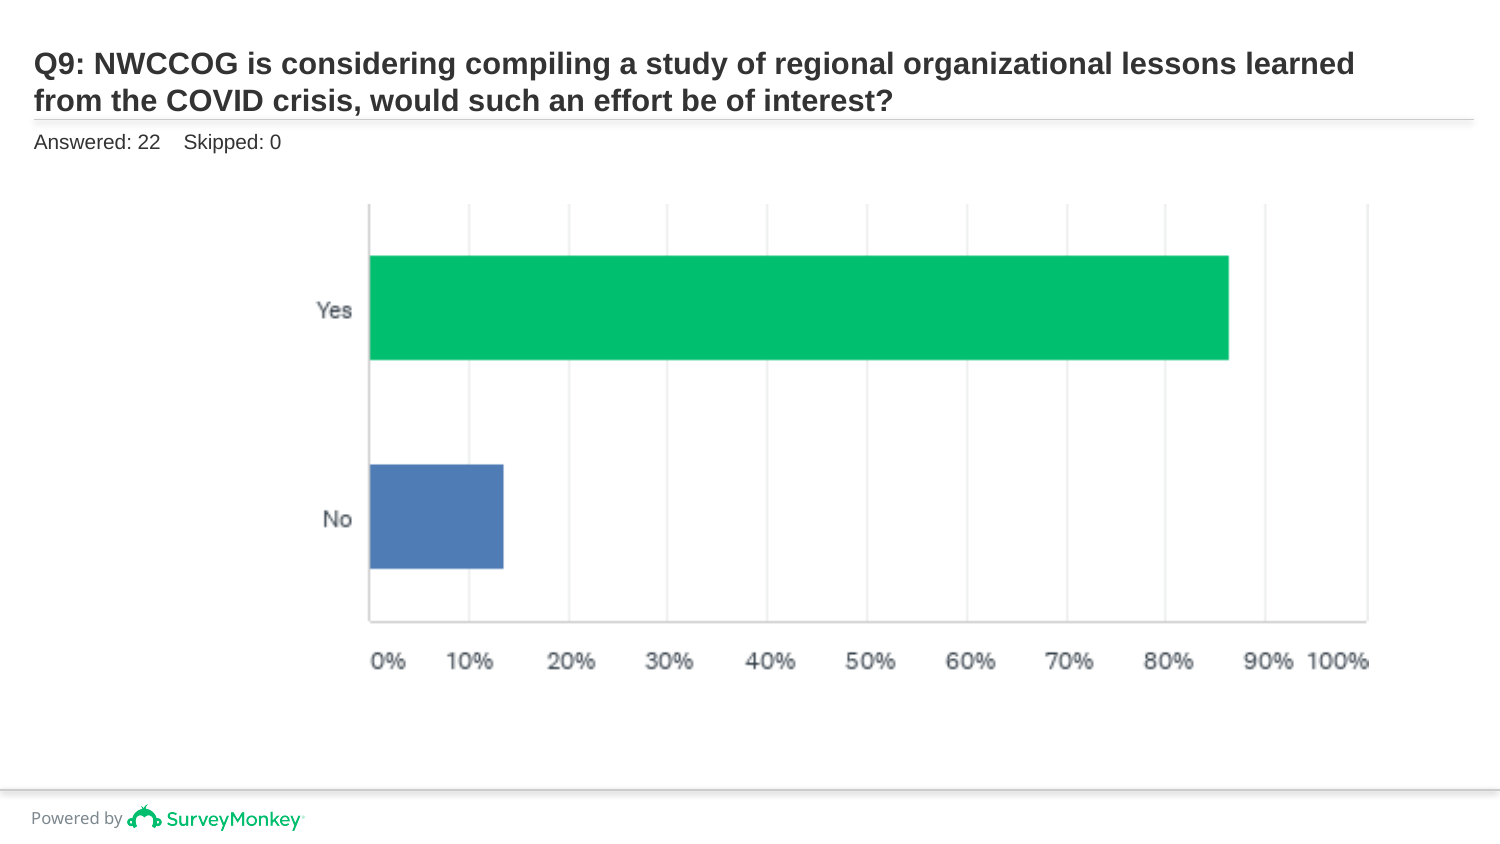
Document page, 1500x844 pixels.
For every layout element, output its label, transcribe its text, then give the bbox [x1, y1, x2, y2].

title Q9: NWCCOG is considering compiling a study of regional organizational lessons learned from the COVID crisis, would such an effort be of interest? [18, 35, 1422, 126]
picture [116, 793, 316, 842]
list Answered: 22 Skipped: 0 [18, 120, 894, 162]
picture [131, 204, 1369, 726]
